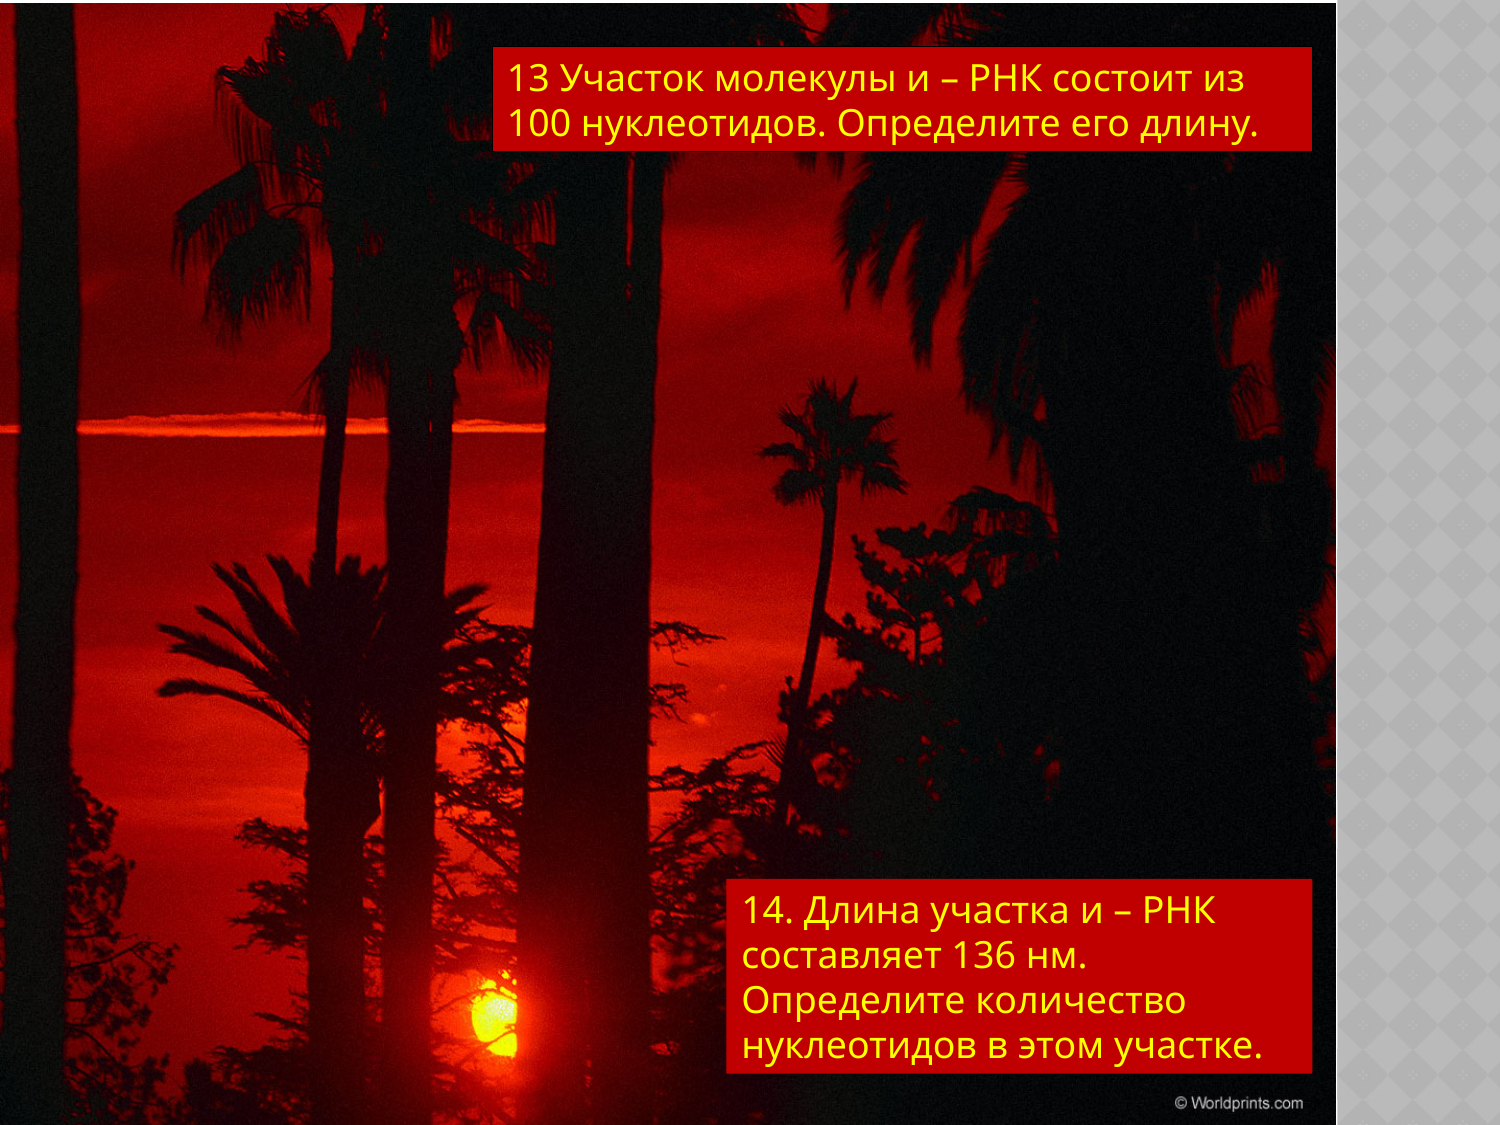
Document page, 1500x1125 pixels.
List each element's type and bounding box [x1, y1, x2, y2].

list [0, 2, 1337, 1125]
